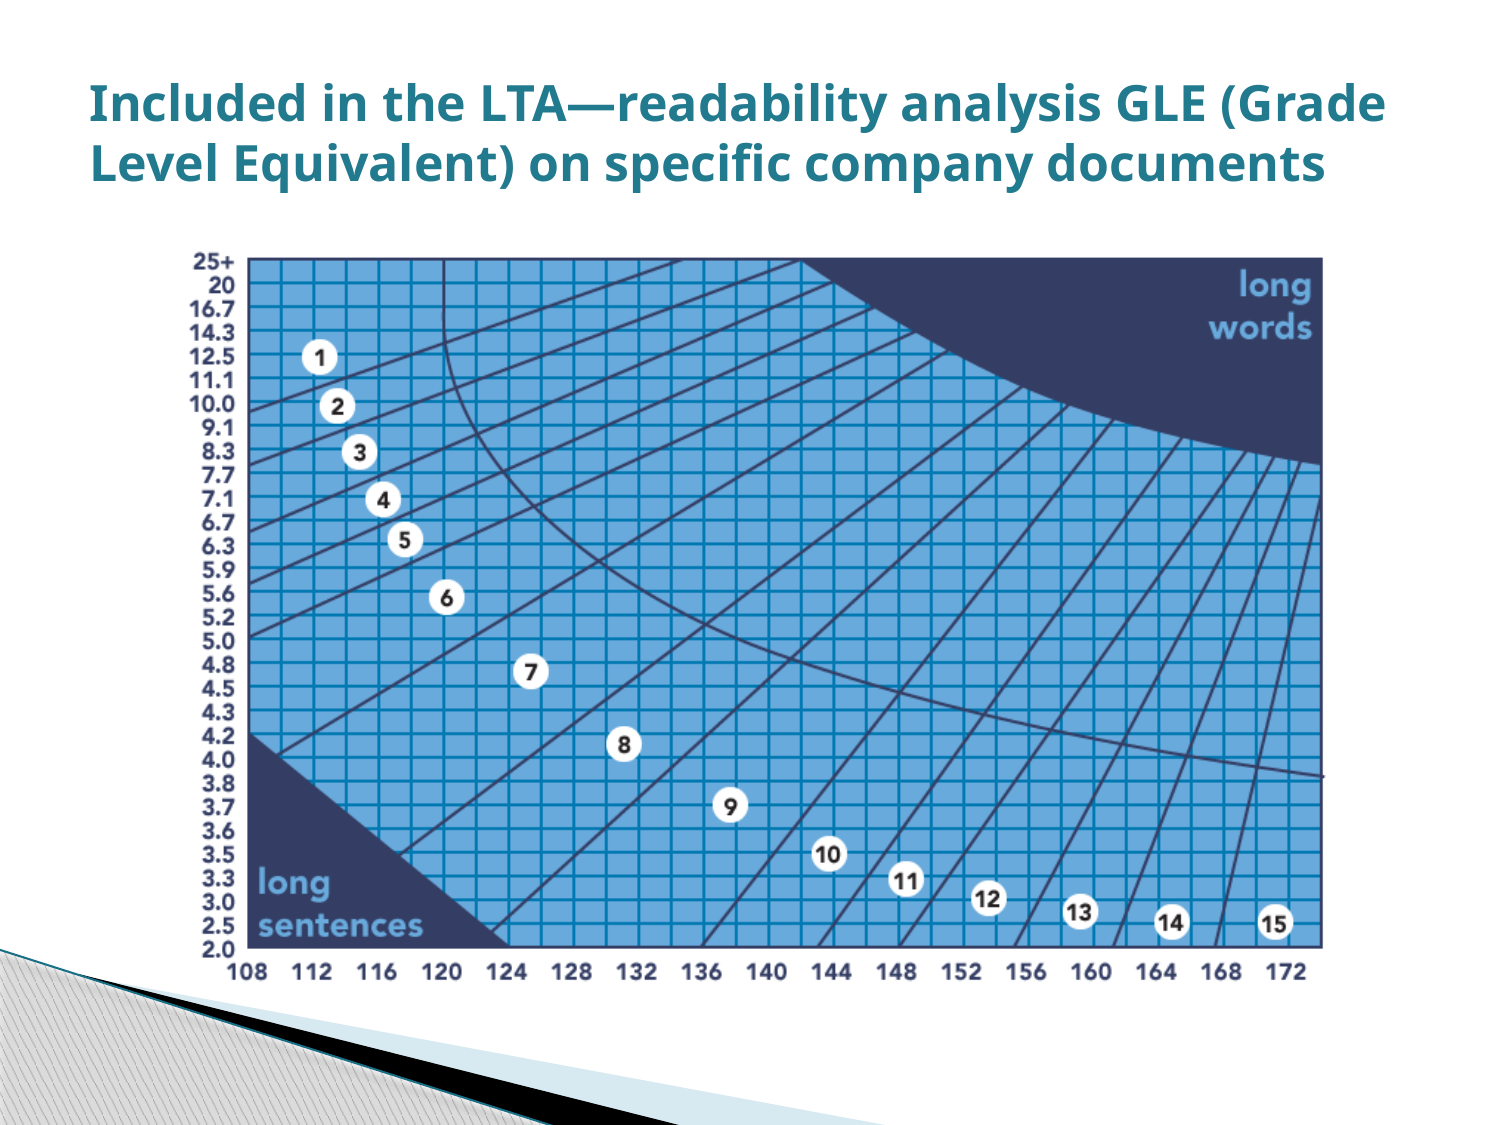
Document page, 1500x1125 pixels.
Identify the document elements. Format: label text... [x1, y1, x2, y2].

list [187, 249, 1327, 986]
title Included in the LTA—readability analysis GLE (Grade Level Equivalent) on specific company documents [75, 37, 1425, 225]
